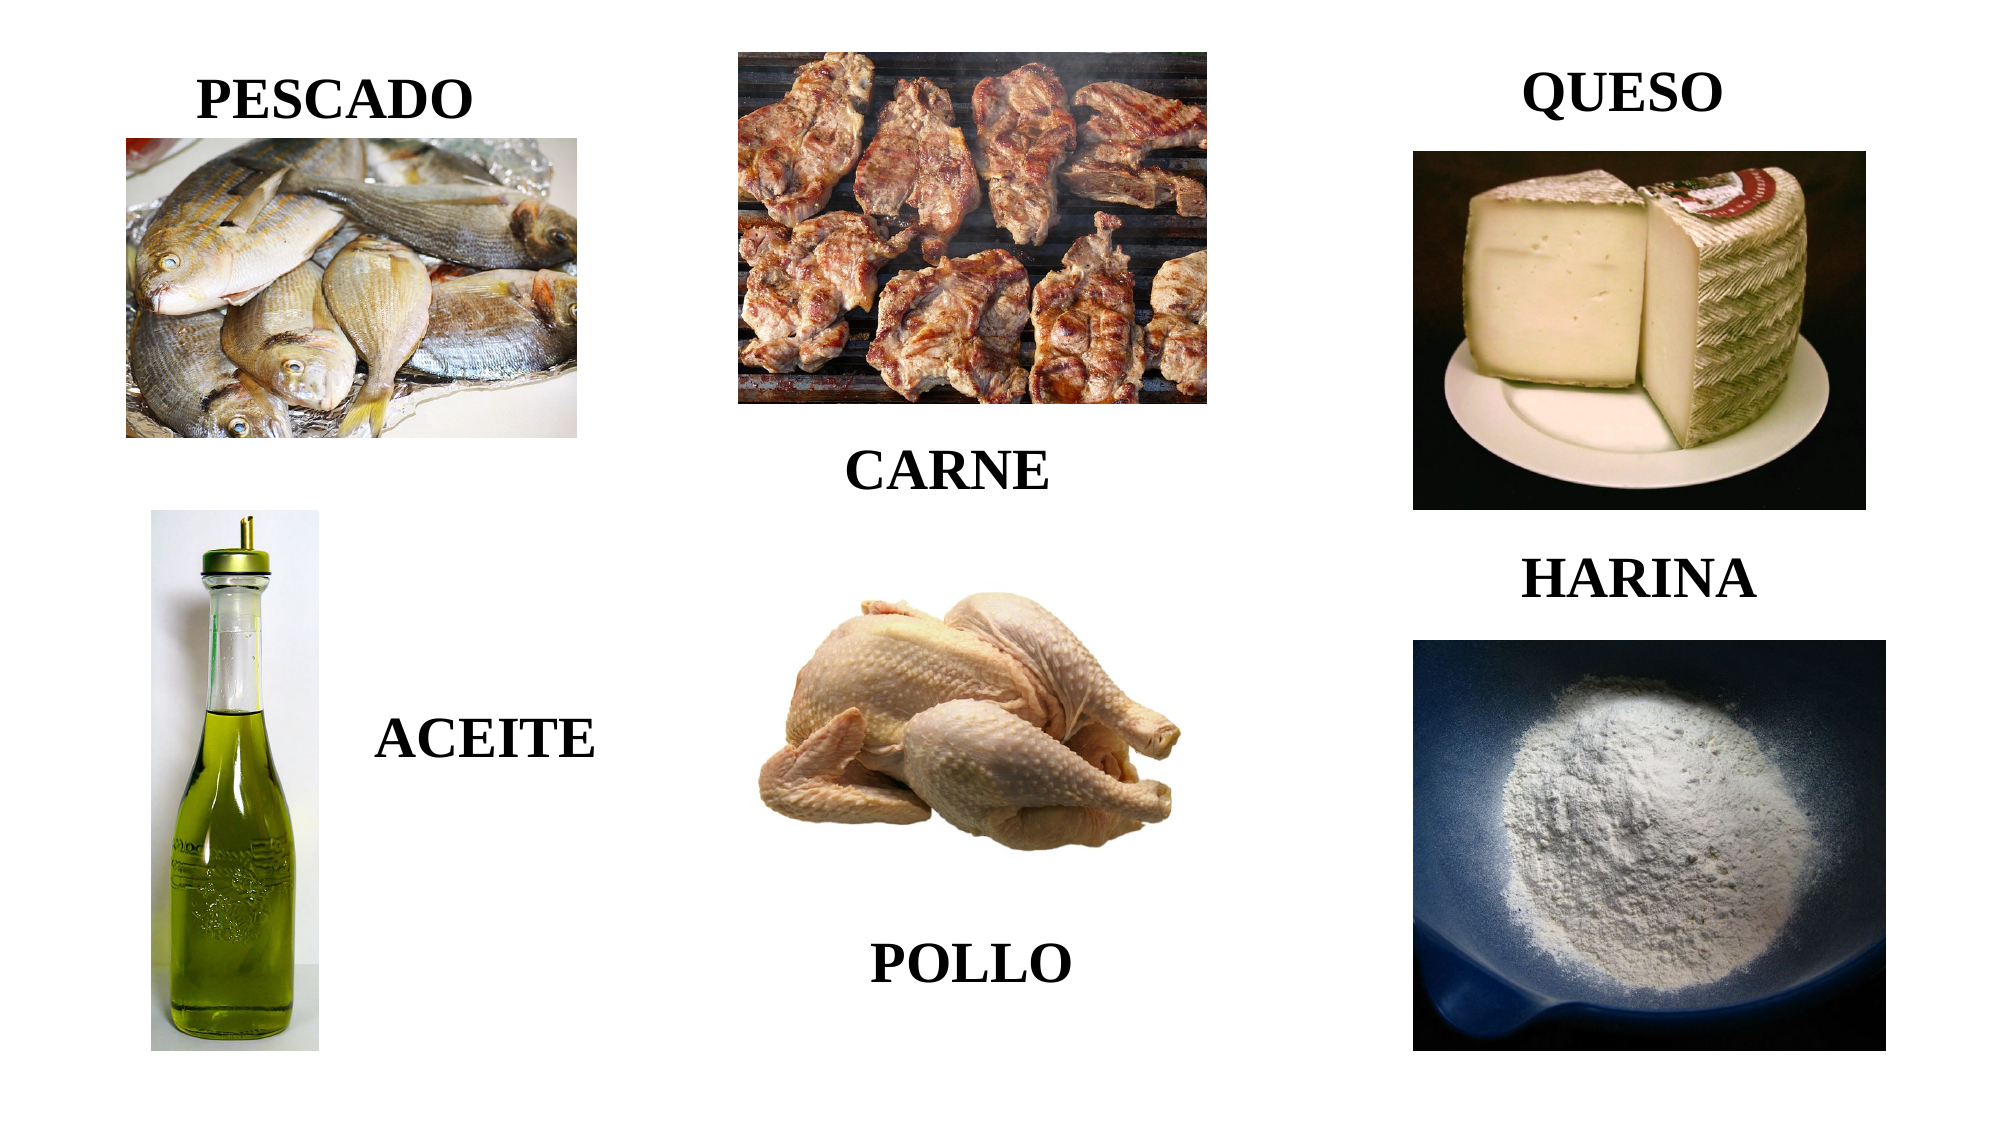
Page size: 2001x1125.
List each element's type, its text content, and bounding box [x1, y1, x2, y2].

picture [695, 538, 1243, 904]
picture [151, 510, 319, 1051]
text_box CARNE [738, 423, 1158, 509]
text_box QUESO [1413, 45, 1833, 131]
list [738, 52, 1207, 404]
text_box HARINA [1430, 532, 1850, 617]
picture [126, 138, 577, 438]
text_box PESCADO [126, 52, 546, 138]
picture [1413, 151, 1866, 510]
text_box ACEITE [319, 691, 695, 777]
picture [1413, 640, 1886, 1051]
text_box POLLO [762, 916, 1182, 1002]
